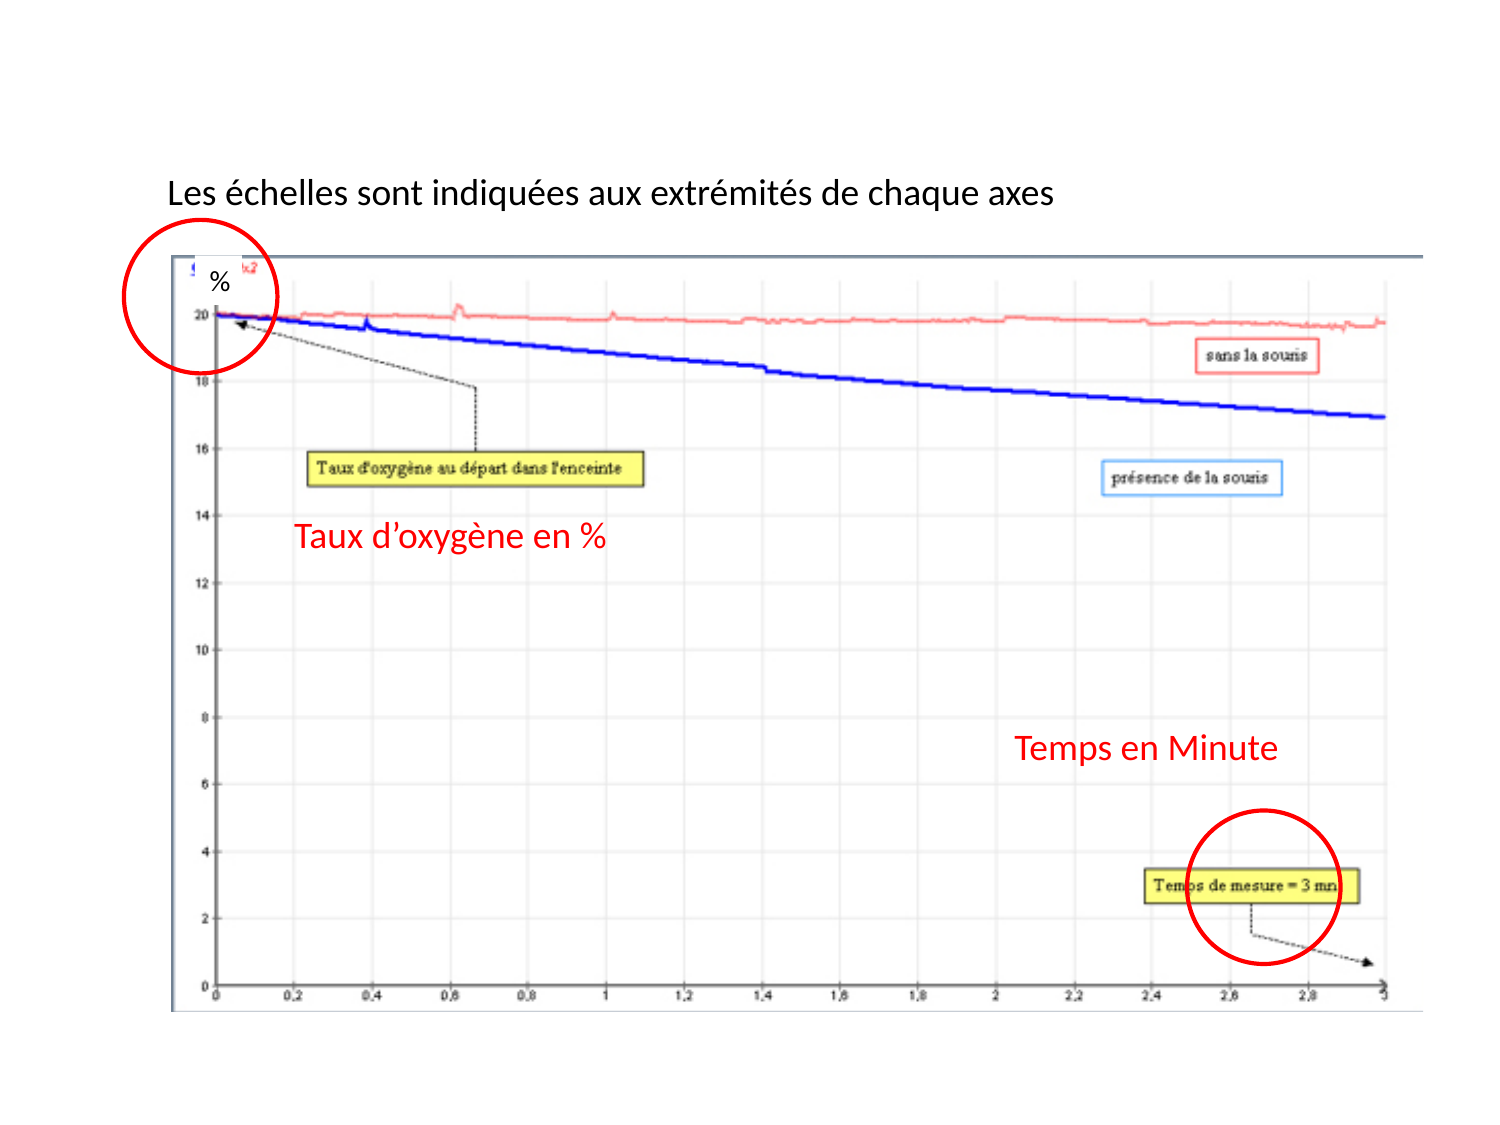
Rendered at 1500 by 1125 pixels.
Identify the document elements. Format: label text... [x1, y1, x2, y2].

text_box [121, 217, 267, 367]
picture [170, 255, 1424, 1012]
text_box Les échelles sont indiquées aux extrémités de chaque axes [152, 160, 1071, 221]
